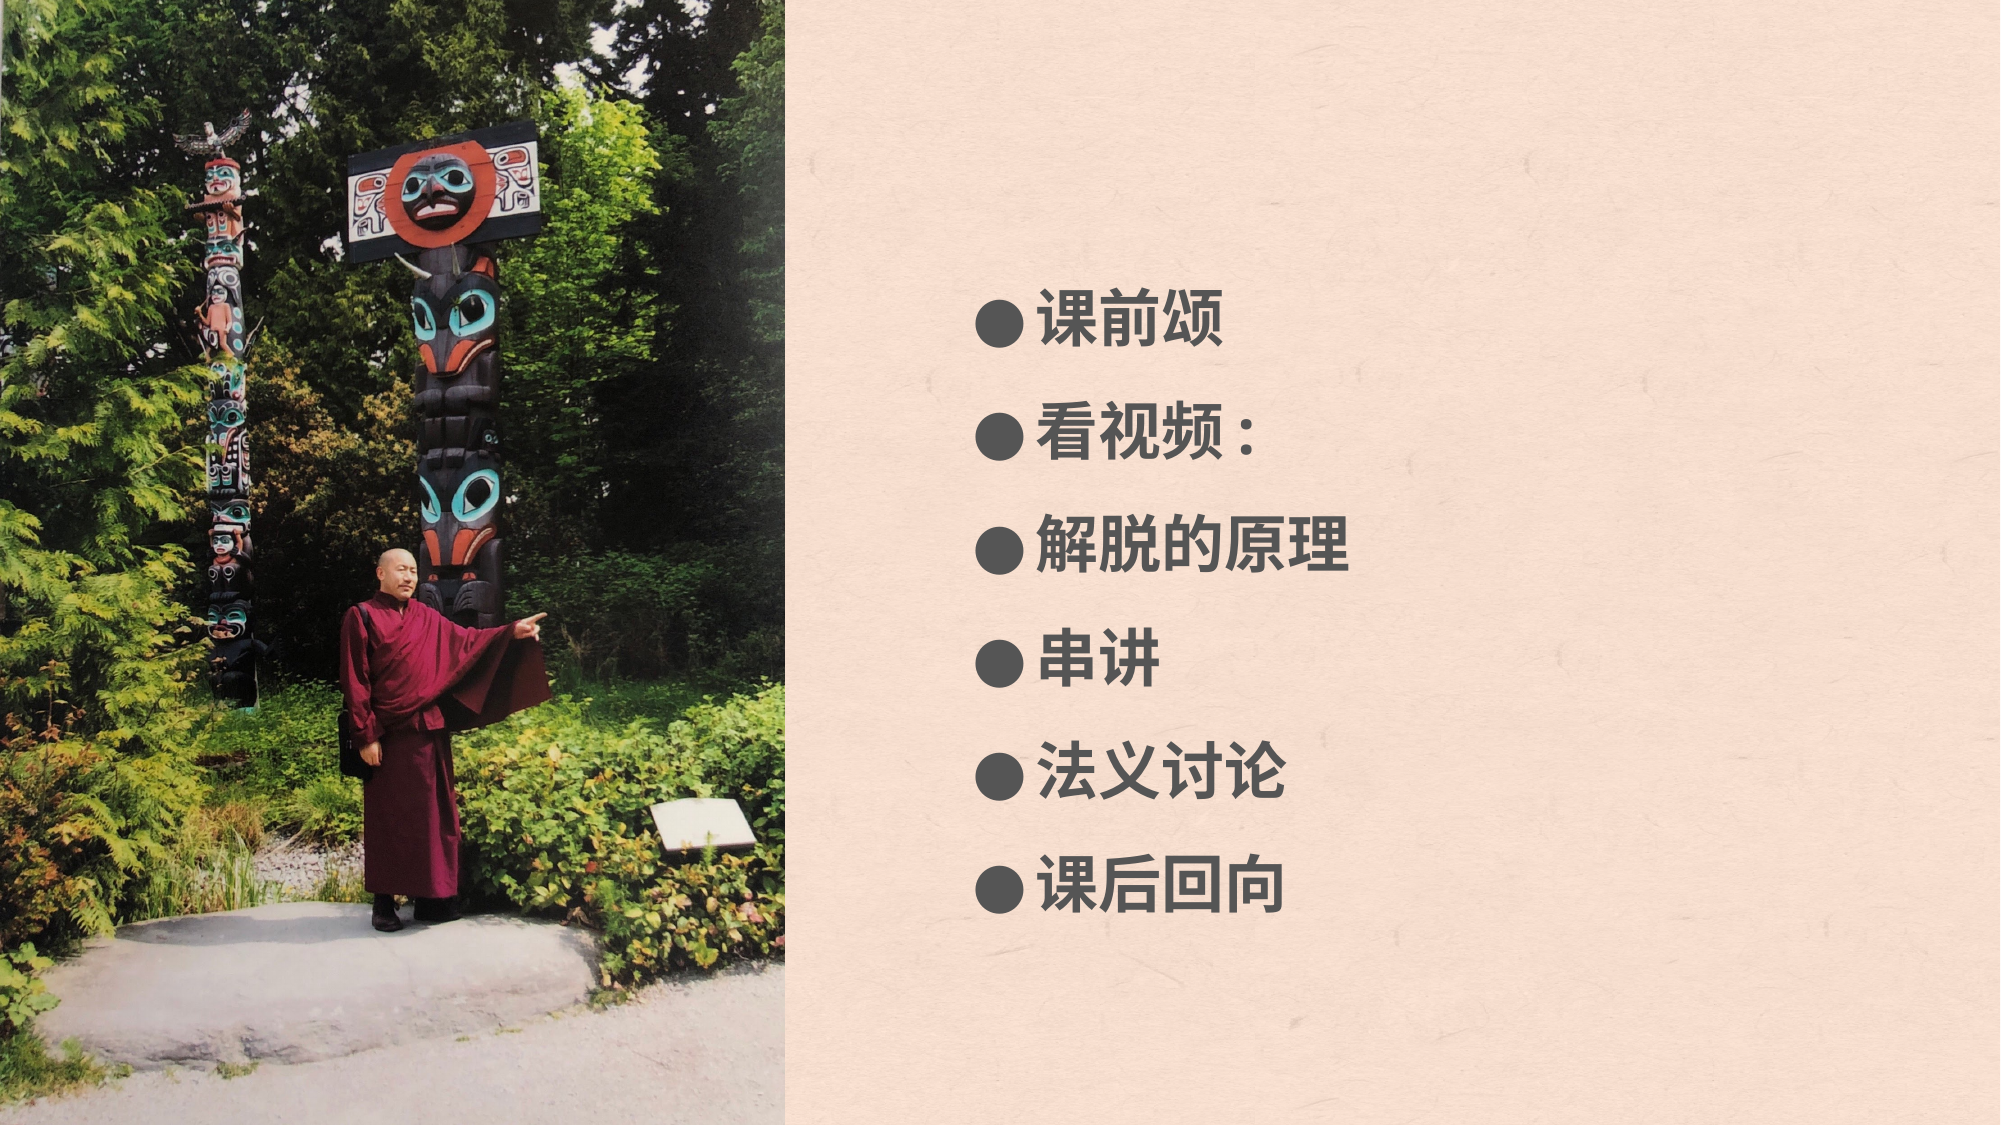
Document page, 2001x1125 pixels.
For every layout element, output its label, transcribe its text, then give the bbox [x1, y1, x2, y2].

title 课前颂 看视频: 解脱的原理 串讲 法义讨论 课后回向 [957, 228, 1930, 928]
picture [0, 0, 2001, 1125]
